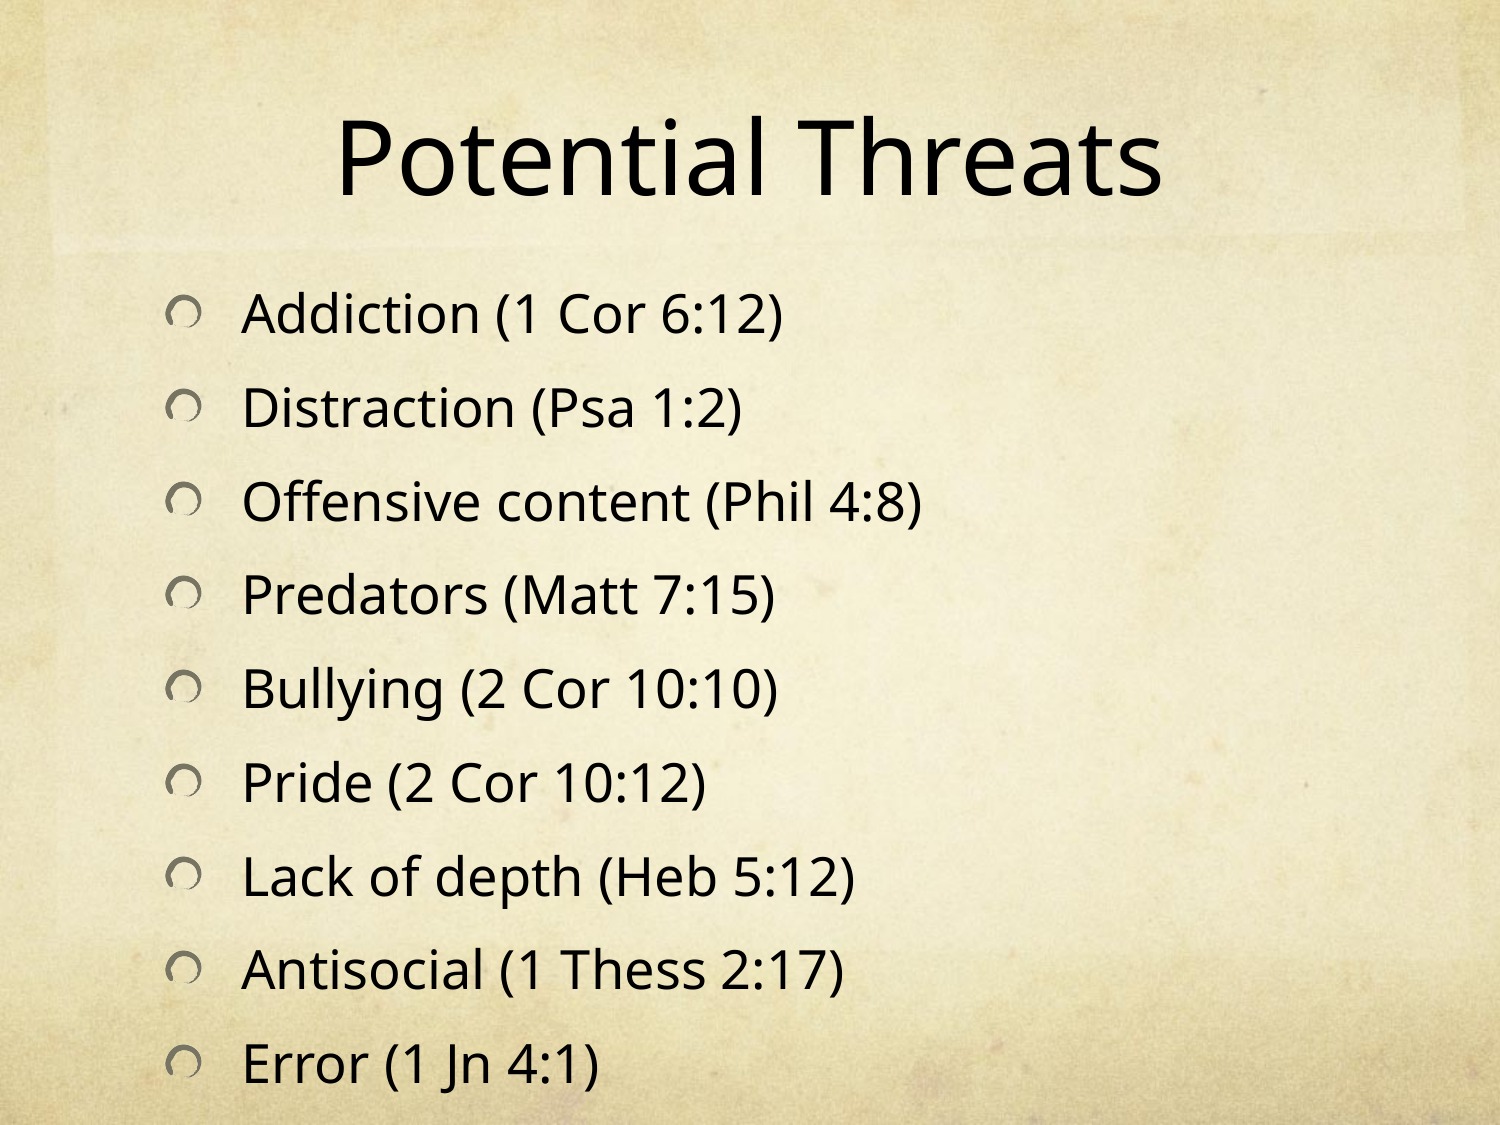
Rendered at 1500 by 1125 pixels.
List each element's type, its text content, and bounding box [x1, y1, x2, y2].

picture [0, 0, 1500, 1125]
picture [165, 856, 203, 891]
list Addiction (1 Cor 6:12) Distraction (Psa 1:2) Offensive content (Phil 4:8) Predators (Matt 7:15) Bullying (2 Cor 10:10) Pride (2 Cor 10:12) Lack of depth (Heb 5:12) Antisocial (1 Thess 2:17) Error (1 Jn 4:1) [150, 284, 1350, 1125]
picture [165, 669, 203, 704]
picture [165, 950, 203, 985]
picture [165, 294, 203, 329]
picture [165, 388, 203, 423]
picture [165, 575, 203, 610]
picture [165, 1044, 203, 1079]
title Potential Threats [150, 82, 1350, 225]
picture [165, 481, 203, 517]
picture [165, 763, 203, 798]
